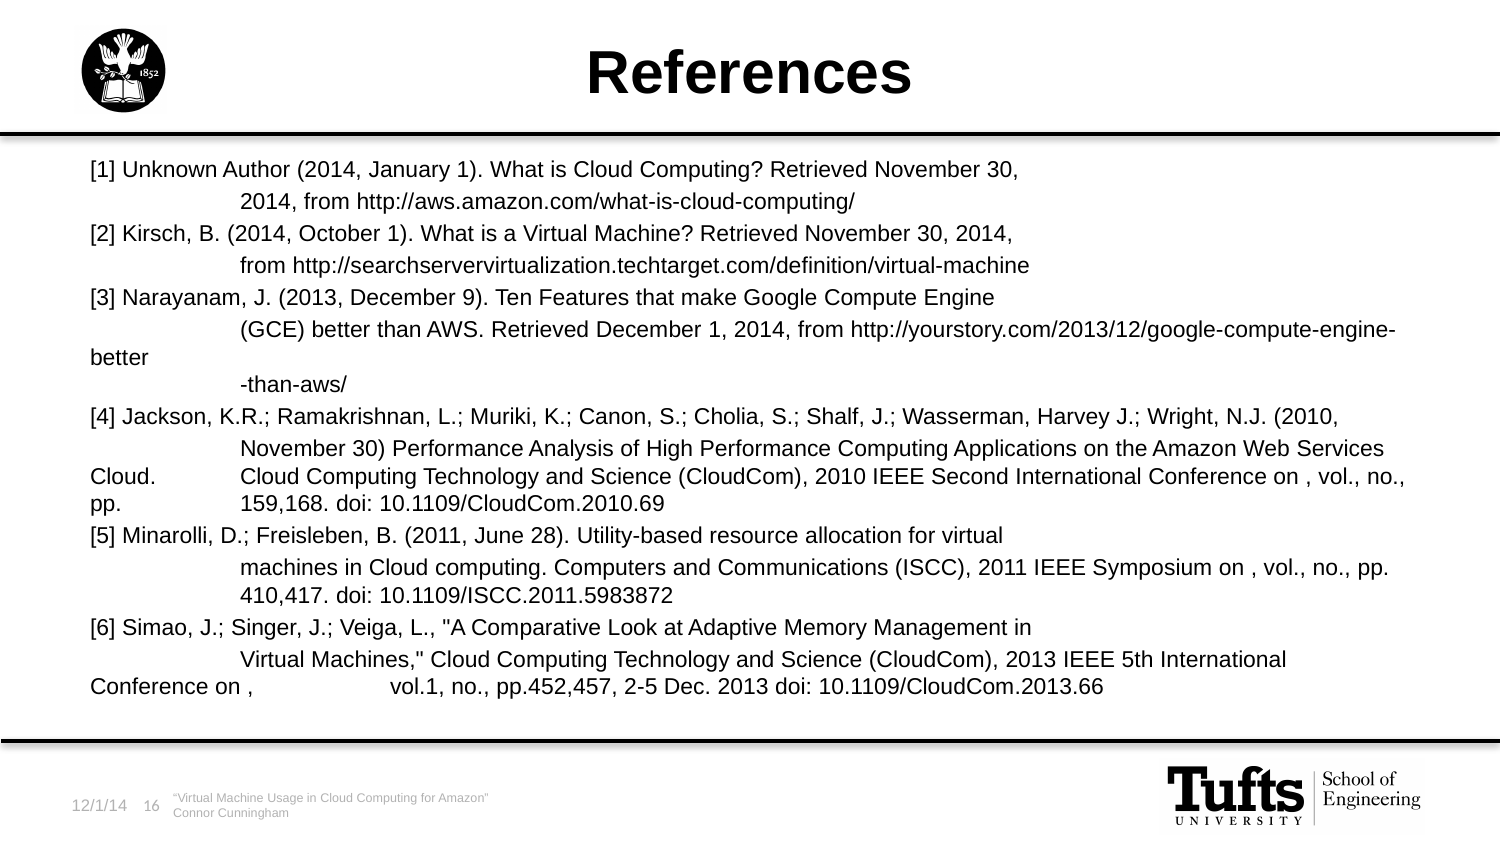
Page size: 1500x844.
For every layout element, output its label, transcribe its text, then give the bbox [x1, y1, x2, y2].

title References [75, 25, 1425, 114]
footer “Virtual Machine Usage in Cloud Computing for Amazon” Connor Cunningham [182, 782, 634, 828]
slide_number 16 [128, 782, 182, 828]
list [1] Unknown Author (2014, January 1). What is Cloud Computing? Retrieved November 30, 2014, from http://aws.amazon.com/what-is-cloud-computing/ [2] Kirsch, B. (2014, October 1). What is a Virtual Machine? Retrieved November 30, 2014, from http://searchservervirtualization.techtarget.com/definition/virtual-machine [3] Narayanam, J. (2013, December 9). Ten Features that make Google Compute Engine (GCE) better than AWS. Retrieved December 1, 2014, from http://yourstory.com/2013/12/google-compute-engine-better -than-aws/ [4] Jackson, K.R.; Ramakrishnan, L.; Muriki, K.; Canon, S.; Cholia, S.; Shalf, J.; Wasserman, Harvey J.; Wright, N.J. (2010, November 30) Performance Analysis of High Performance Computing Applications on the Amazon Web Services Cloud. Cloud Computing Technology and Science (CloudCom), 2010 IEEE Second International Conference on , vol., no., pp. 159,168. doi: 10.1109/CloudCom.2010.69 [5] Minarolli, D.; Freisleben, B. (2011, June 28). Utility-based resource allocation for virtual machines in Cloud computing. Computers and Communications (ISCC), 2011 IEEE Symposium on , vol., no., pp. 410,417. doi: 10.1109/ISCC.2011.5983872 [6] Simao, J.; Singer, J.; Veiga, L., "A Comparative Look at Adaptive Memory Management in Virtual Machines," Cloud Computing Technology and Science (CloudCom), 2013 IEEE 5th International Conference on , vol.1, no., pp.452,457, 2-5 Dec. 2013 doi: 10.1109/CloudCom.2013.66 [75, 146, 1425, 723]
picture [1159, 758, 1425, 835]
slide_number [56, 782, 128, 828]
